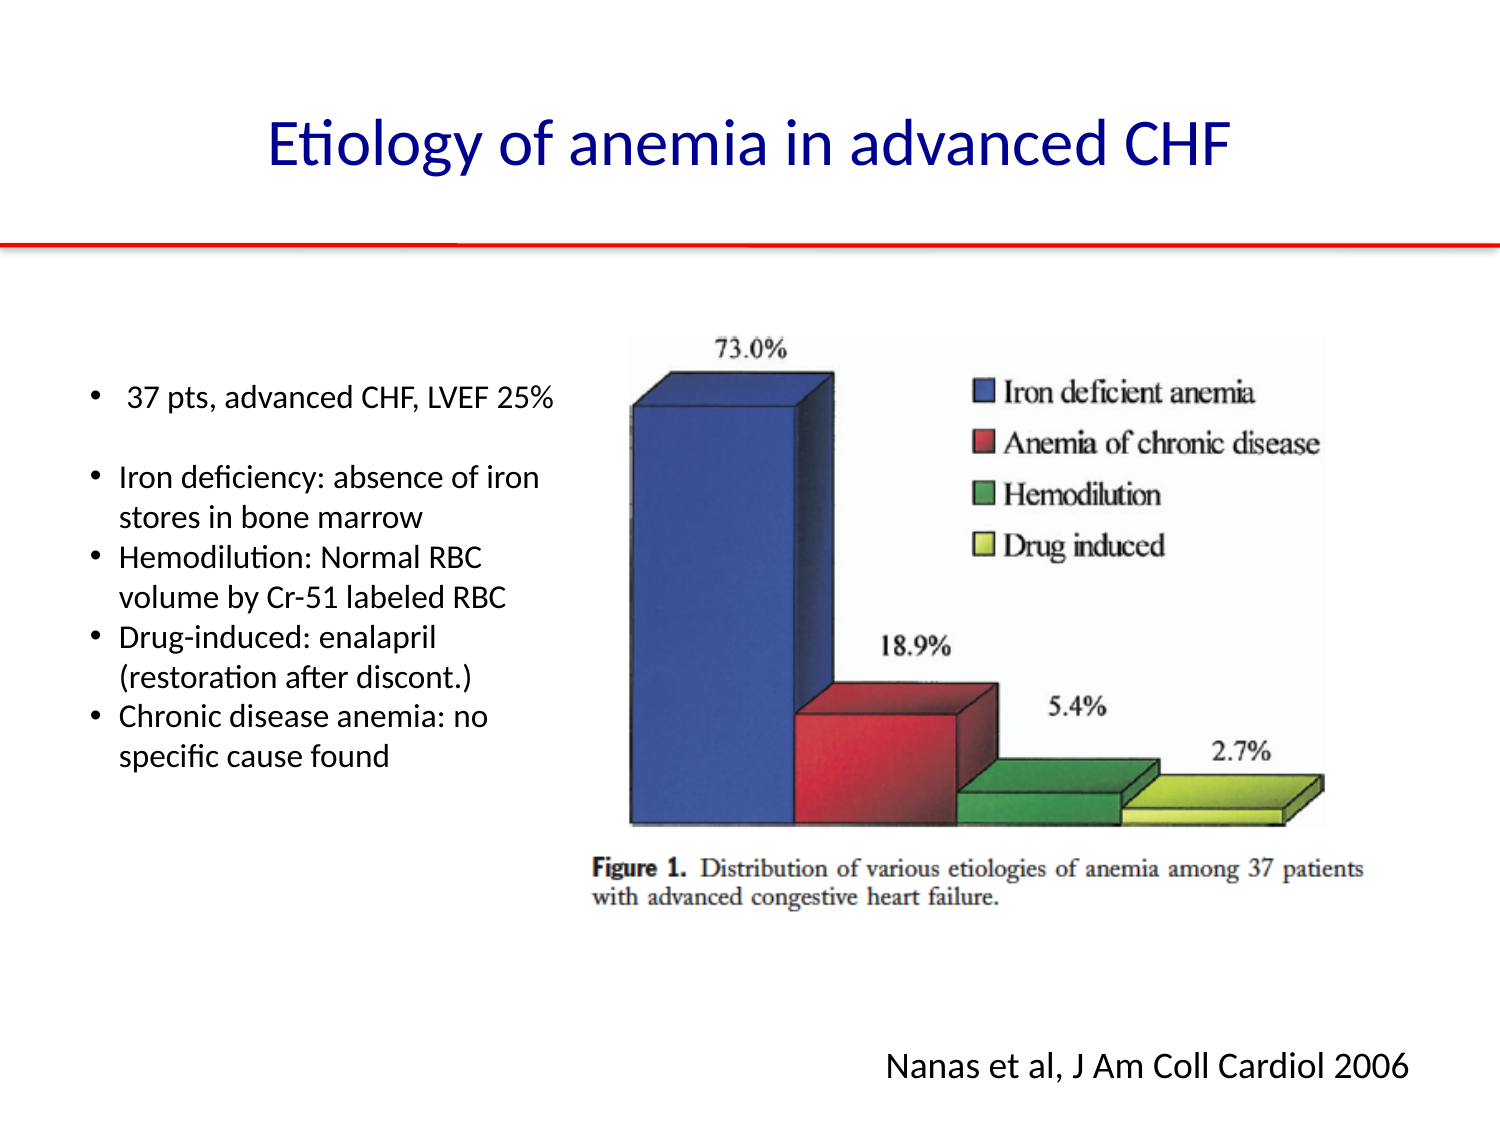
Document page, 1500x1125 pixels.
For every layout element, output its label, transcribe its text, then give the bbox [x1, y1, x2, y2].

title Etiology of anemia in advanced CHF [75, 45, 1425, 233]
text_box 37 pts, advanced CHF, LVEF 25% Iron deficiency: absence of iron stores in bone marrow Hemodilution: Normal RBC volume by Cr-51 labeled RBC Drug-induced: enalapril (restoration after discont.) Chronic disease anemia: no specific cause found [75, 367, 564, 782]
picture [569, 317, 1394, 935]
text_box Nanas et al, J Am Coll Cardiol 2006 [823, 1033, 1425, 1094]
